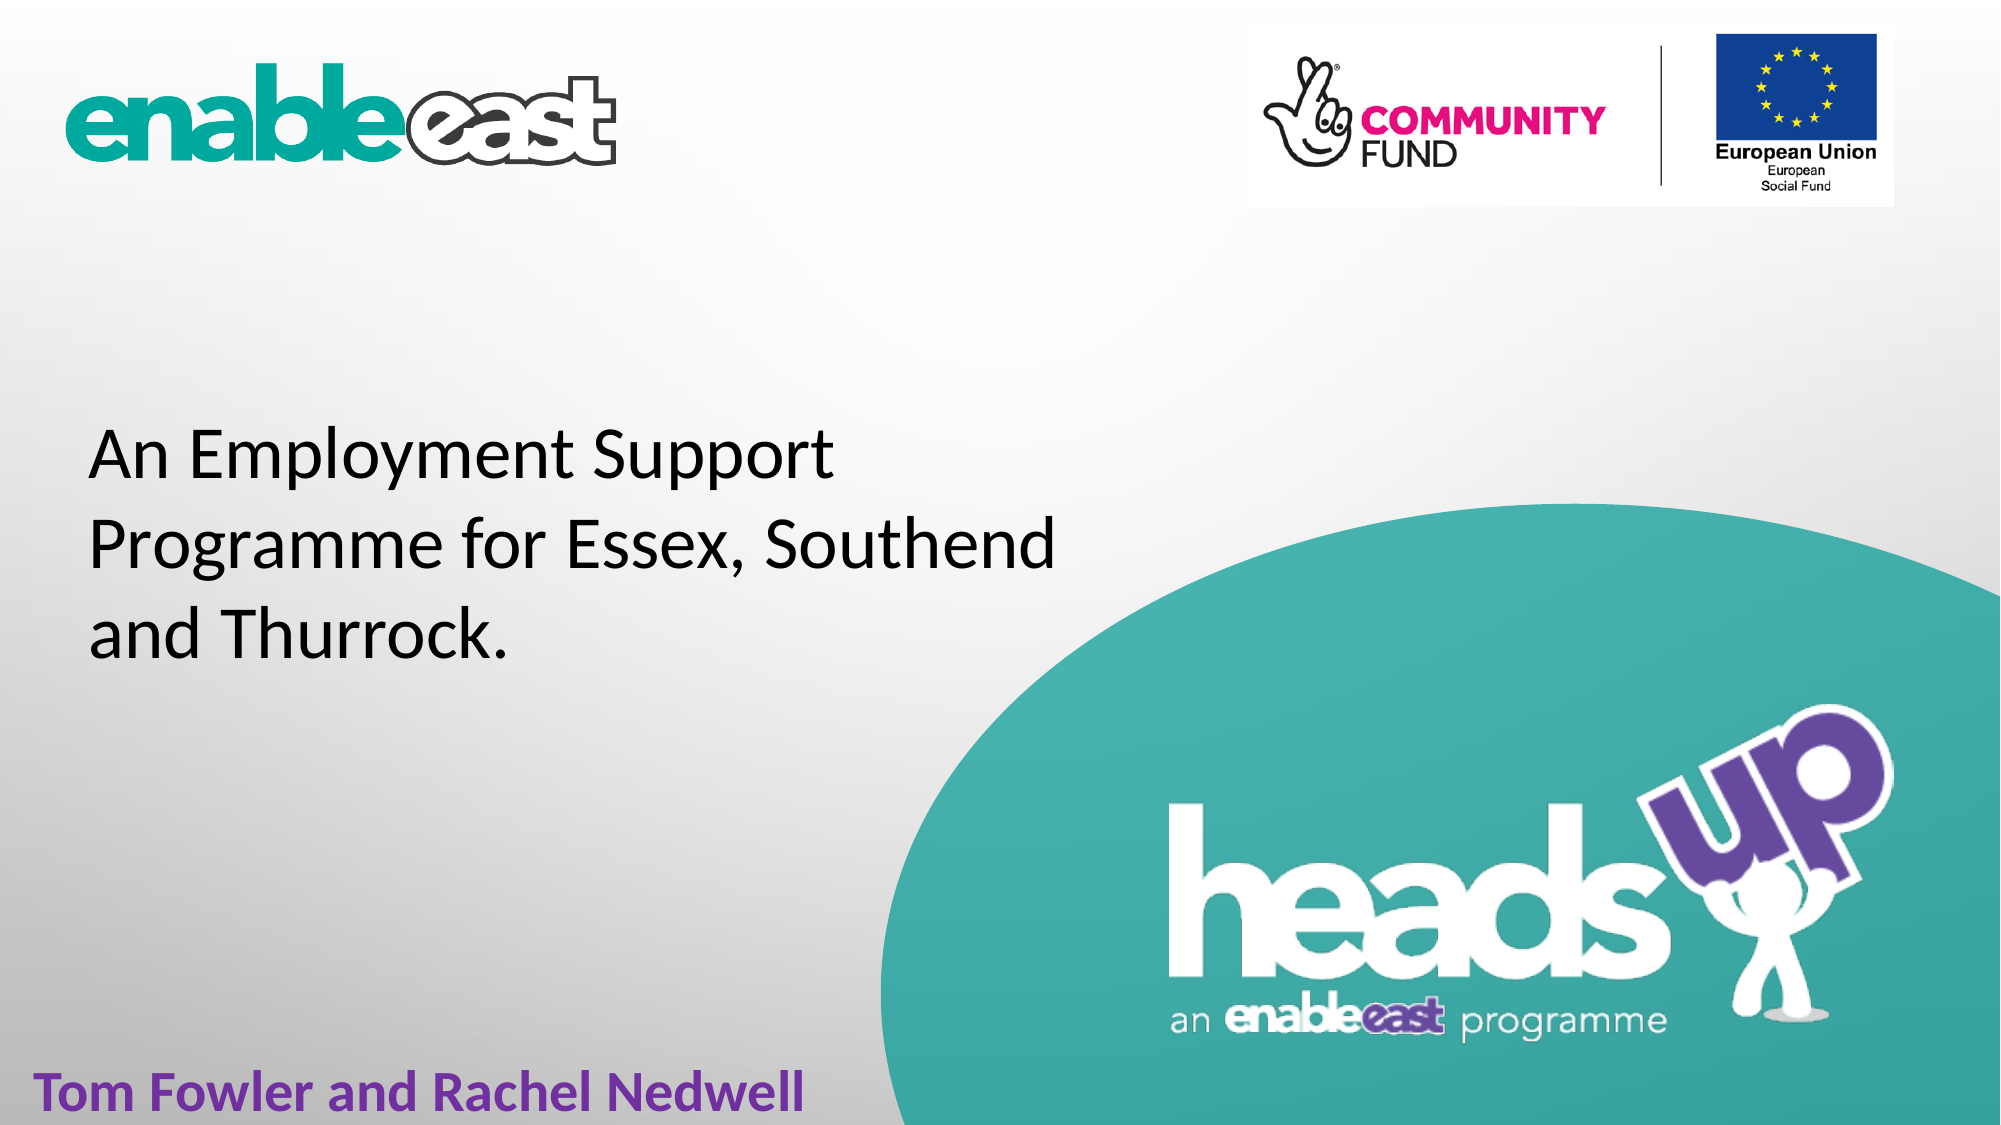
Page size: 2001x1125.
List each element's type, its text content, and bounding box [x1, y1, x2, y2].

picture [1168, 704, 1894, 1047]
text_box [879, 504, 2000, 1125]
picture [0, 0, 2000, 1125]
text_box Tom Fowler and Rachel Nedwell [19, 1046, 861, 1125]
text_box An Employment Support Programme for Essex, Southend and Thurrock. [73, 396, 1083, 816]
